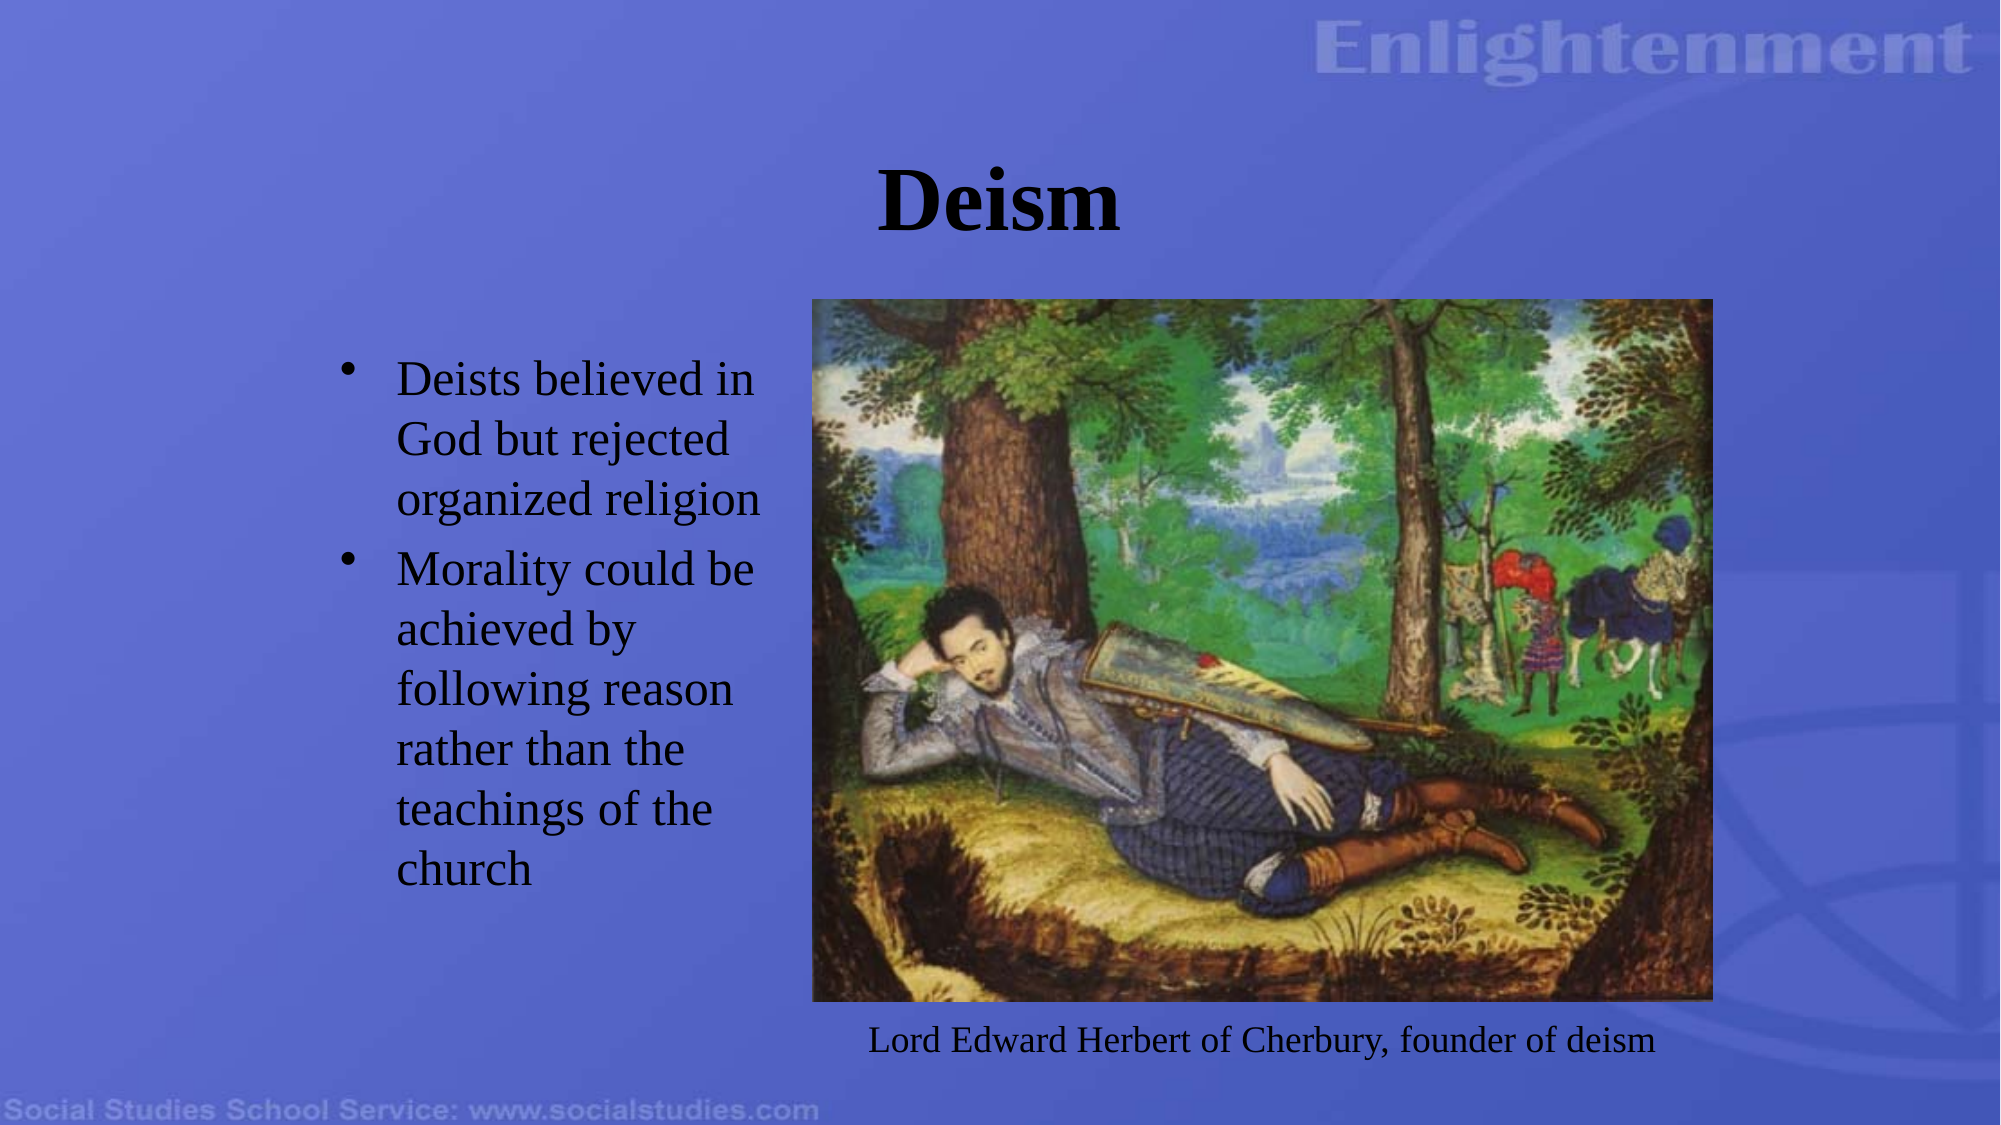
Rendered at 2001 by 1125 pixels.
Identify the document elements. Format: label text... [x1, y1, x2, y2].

text_box Lord Edward Herbert of Cherbury, founder of deism [837, 1007, 1688, 1113]
list Deists believed in God but rejected organized religion Morality could be achieved by following reason rather than the teachings of the church [324, 337, 812, 988]
picture [0, 0, 2001, 1125]
title Deism [150, 99, 1850, 288]
